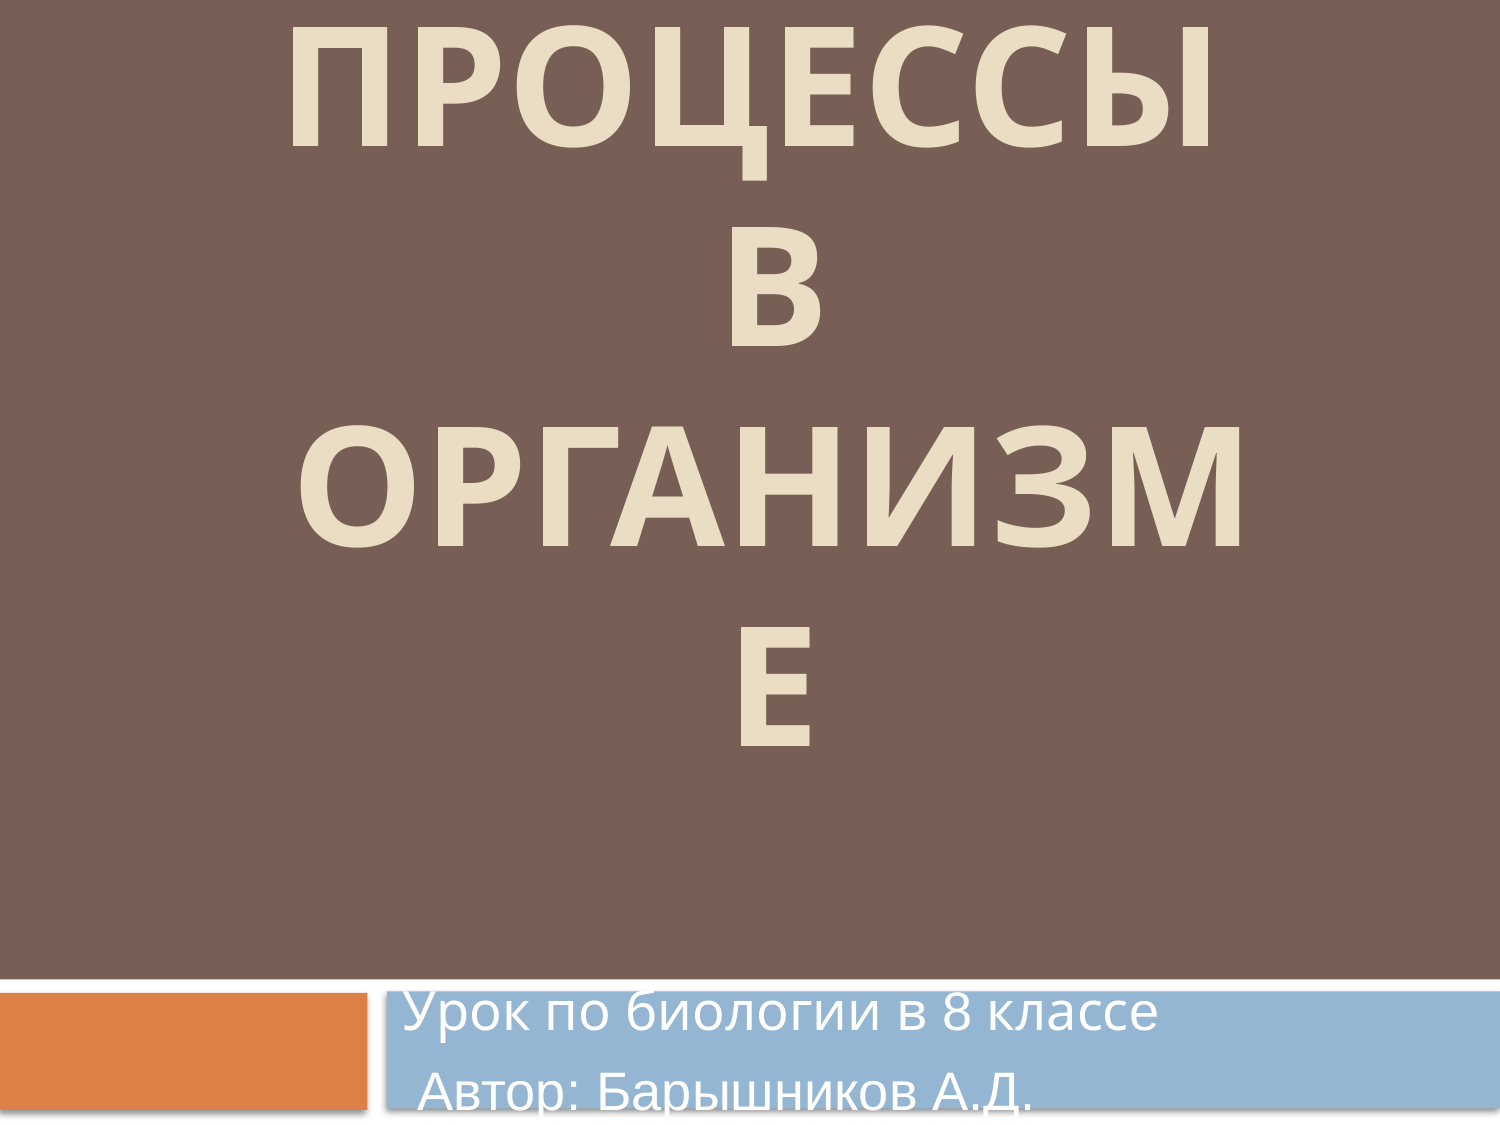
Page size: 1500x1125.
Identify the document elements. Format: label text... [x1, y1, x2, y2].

title Обменные процессы в организме [241, 101, 1305, 788]
subtitle Урок по биологии в 8 классе Автор: Барышников А.Д. [387, 992, 1488, 1106]
